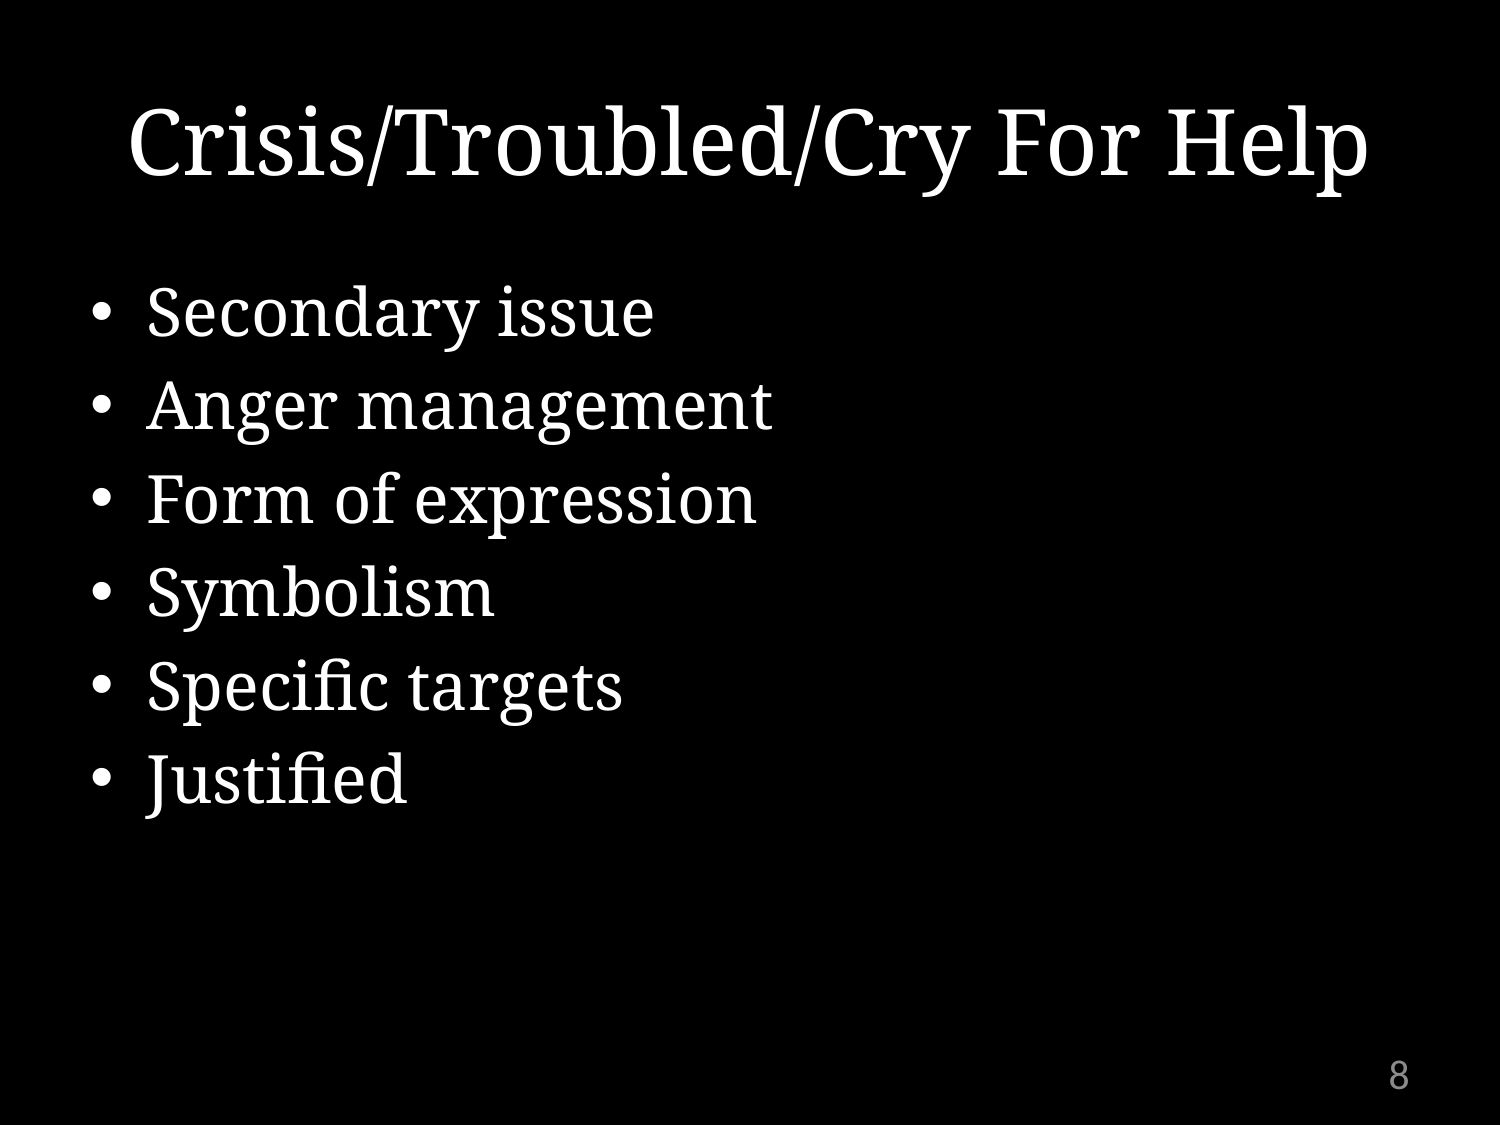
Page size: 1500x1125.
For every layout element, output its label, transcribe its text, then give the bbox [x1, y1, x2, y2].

slide_number 8 [1074, 1042, 1425, 1103]
list Secondary issue Anger management Form of expression Symbolism Specific targets Justified [75, 262, 1425, 1005]
title Crisis/Troubled/Cry For Help [75, 45, 1425, 233]
